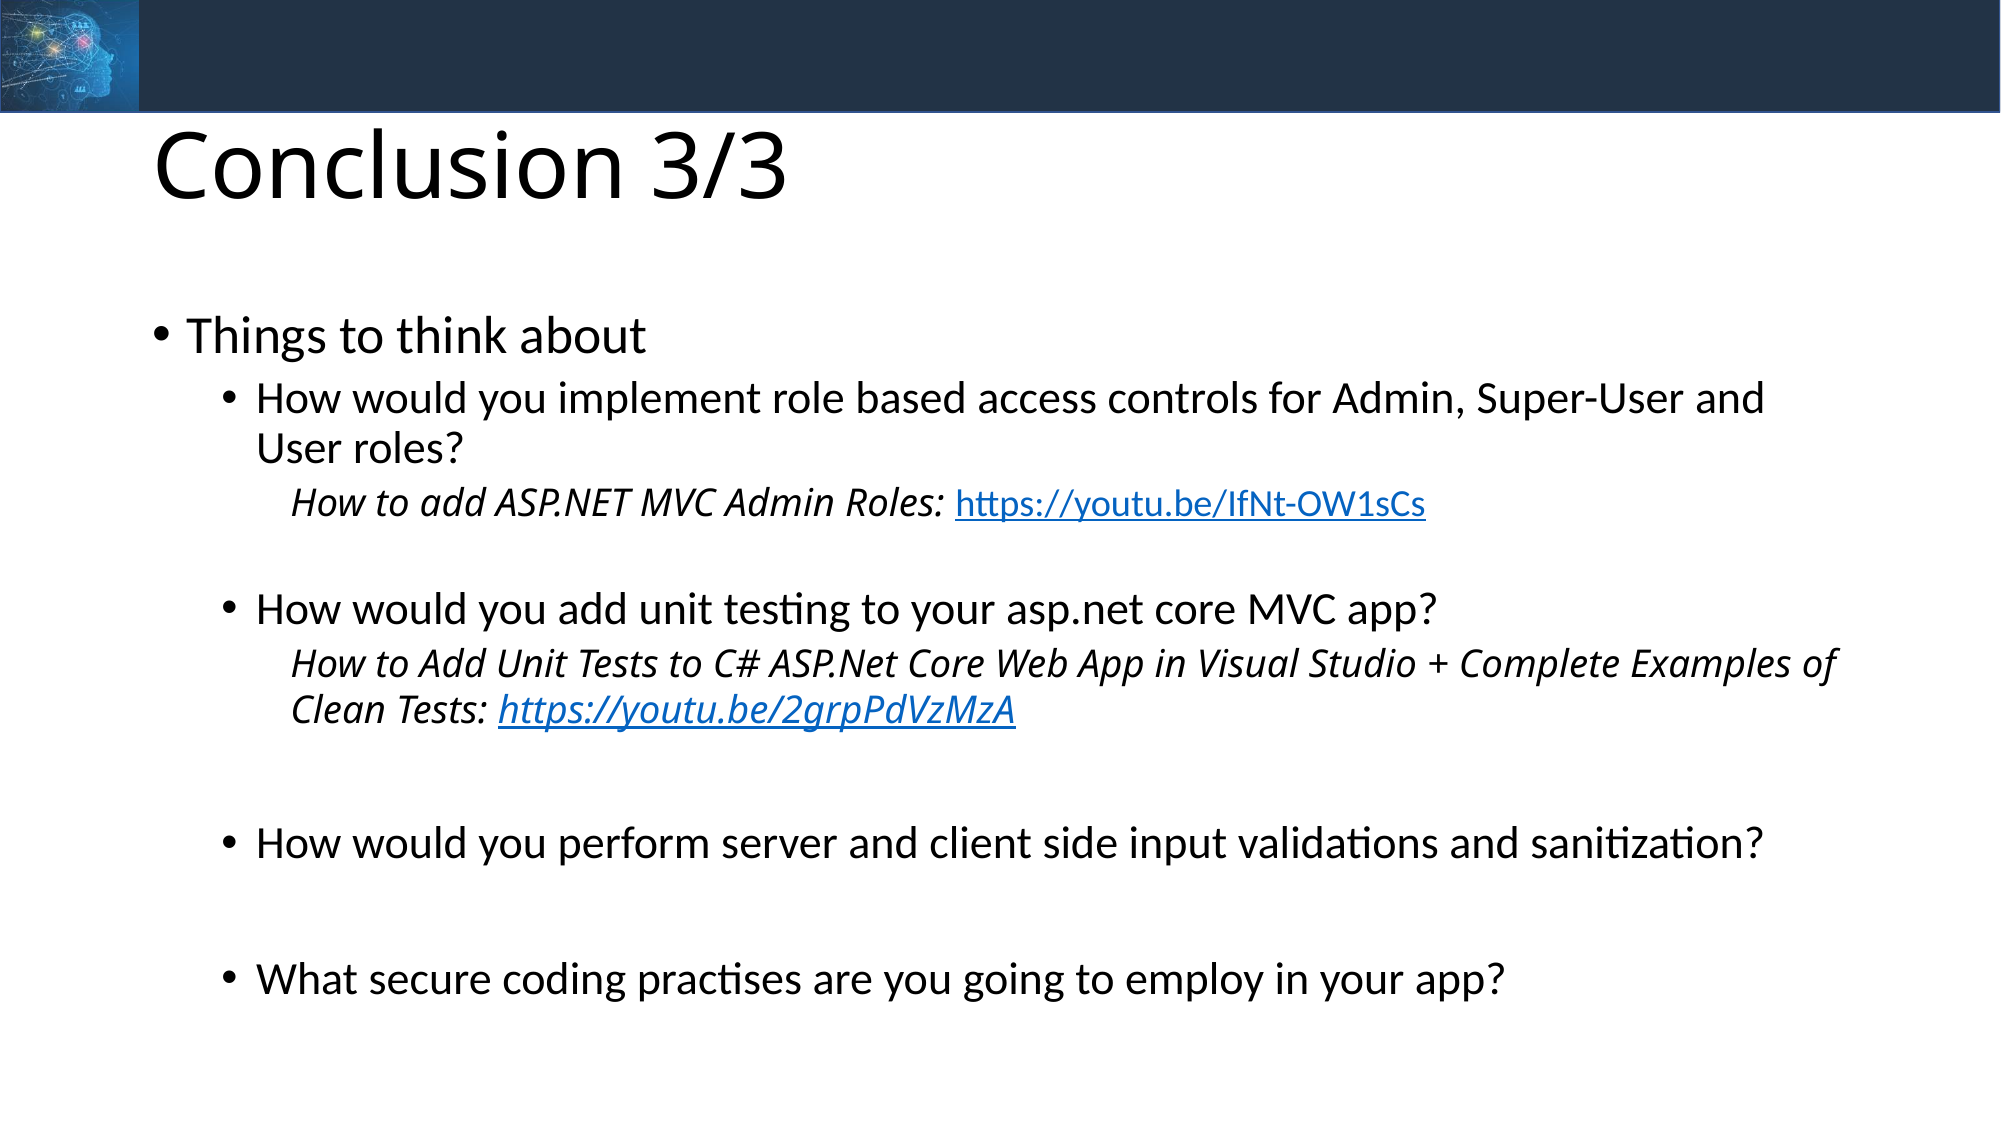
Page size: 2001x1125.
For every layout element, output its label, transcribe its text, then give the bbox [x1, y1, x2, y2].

title Conclusion 3/3 [137, 59, 1863, 278]
list Things to think about How would you implement role based access controls for Admin, Super-User and User roles? How to add ASP.NET MVC Admin Roles: https://youtu.be/IfNt-OW1sCs How would you add unit testing to your asp.net core MVC app? How to Add Unit Tests to C# ASP.Net Core Web App in Visual Studio + Complete Examples of Clean Tests: https://youtu.be/2grpPdVzMzA How would you perform server and client side input validations and sanitization? What secure coding practises are you going to employ in your app? [137, 299, 1863, 1014]
picture [2, 0, 139, 111]
